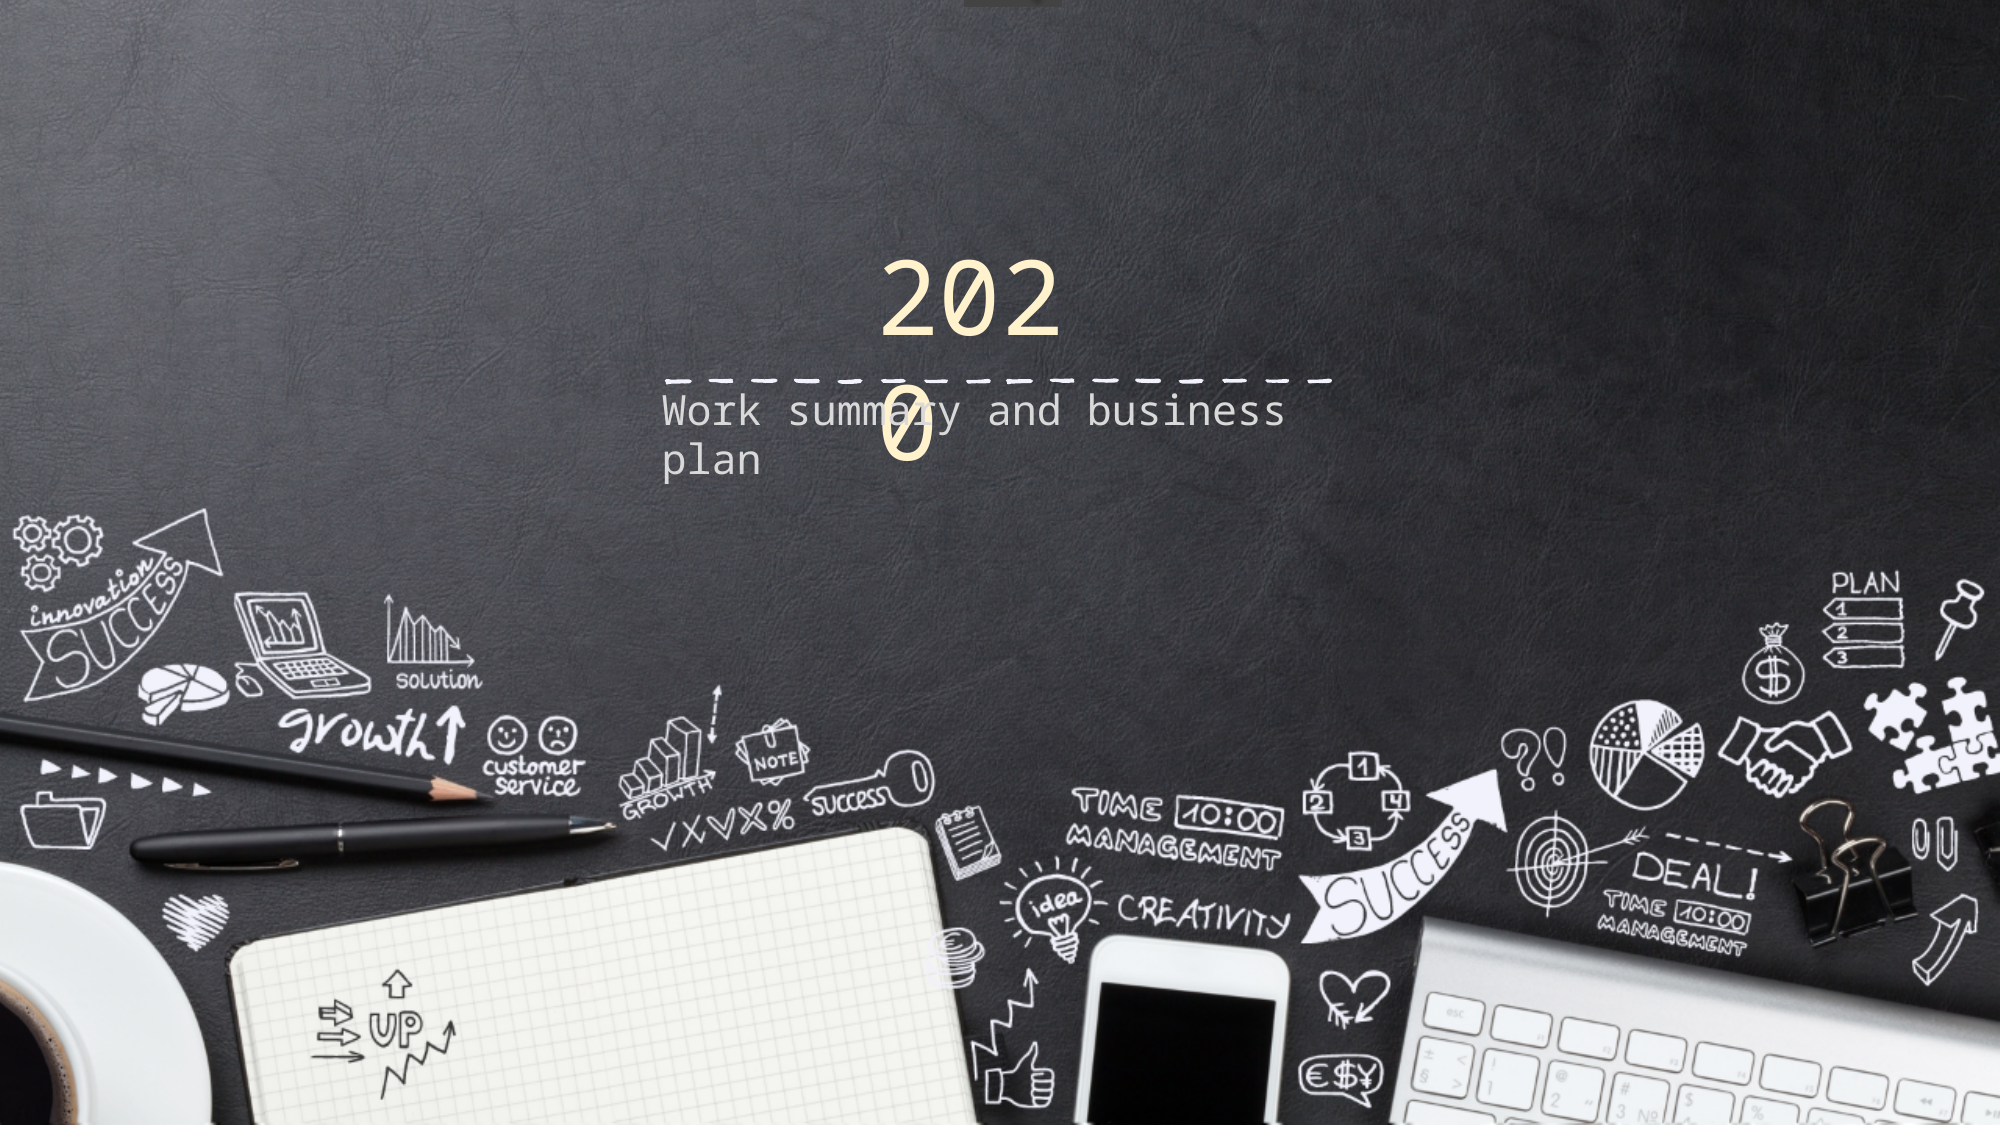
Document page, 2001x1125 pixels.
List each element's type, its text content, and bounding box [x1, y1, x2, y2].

text_box Work summary and business plan [646, 375, 1379, 491]
picture [0, 0, 2000, 1125]
text_box 2020 [861, 223, 1139, 375]
